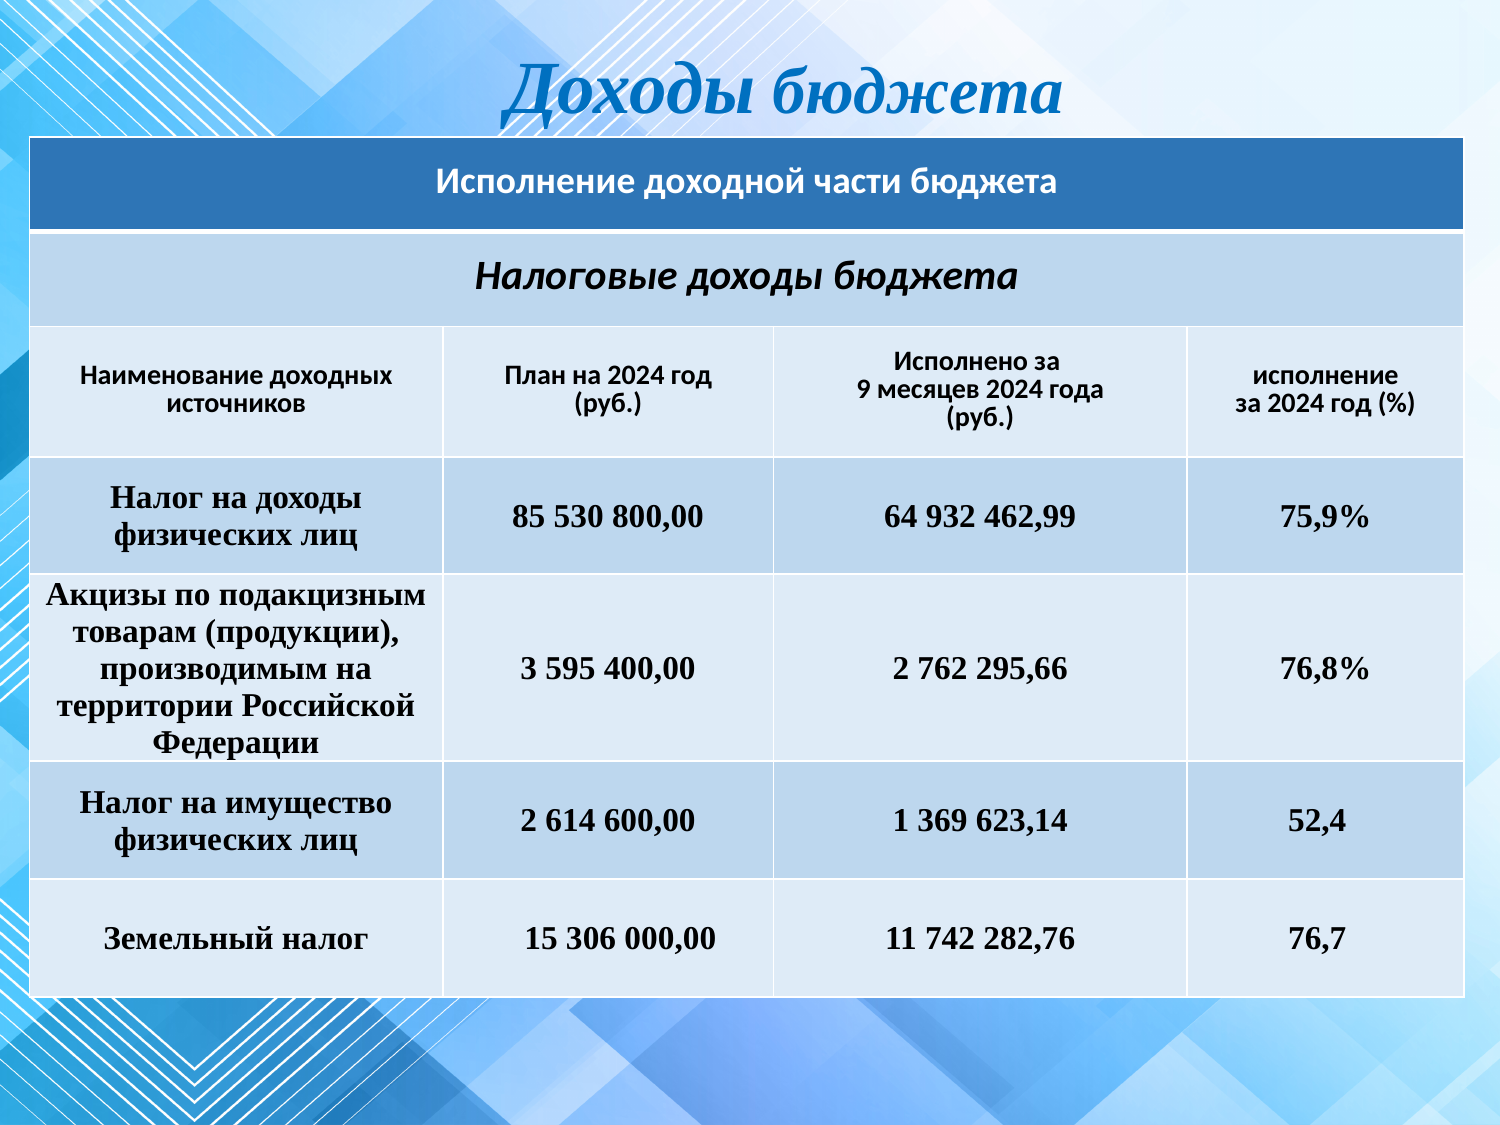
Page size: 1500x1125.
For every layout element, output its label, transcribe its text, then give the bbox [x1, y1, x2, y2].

table_cell 75,9% [1188, 458, 1463, 573]
table_cell 2 762 295,66 [774, 575, 1186, 760]
table_header Исполнение доходной части бюджета [30, 138, 1463, 229]
table_cell 15 306 000,00 [444, 880, 773, 996]
table_cell 76,8% [1188, 575, 1463, 760]
table_cell 2 614 600,00 [444, 762, 773, 878]
text_box Доходы бюджета [147, 30, 1424, 136]
table_cell 52,4 [1188, 762, 1463, 878]
table_cell 1 369 623,14 [774, 762, 1186, 878]
table_cell 11 742 282,76 [774, 880, 1186, 996]
table_cell Налог на имущество физических лиц [30, 762, 442, 878]
table_cell Налоговые доходы бюджета [30, 234, 1463, 326]
table_cell исполнение за 2024 год (%) [1188, 327, 1463, 456]
table_cell Налог на доходы физических лиц [30, 458, 442, 573]
table_cell 76,7 [1188, 880, 1463, 996]
table_cell Акцизы по подакцизным товарам (продукции), производимым на территории Российской Федерации [30, 575, 442, 760]
table_cell Земельный налог [30, 880, 442, 996]
table_cell 85 530 800,00 [444, 458, 773, 573]
table_cell Исполнено за 9 месяцев 2024 года (руб.) [774, 327, 1186, 456]
picture [0, 0, 1500, 1125]
table_cell 64 932 462,99 [774, 458, 1186, 573]
table_cell План на 2024 год (руб.) [444, 327, 773, 456]
table_cell Наименование доходных источников [30, 327, 442, 456]
table_cell 3 595 400,00 [444, 575, 773, 760]
